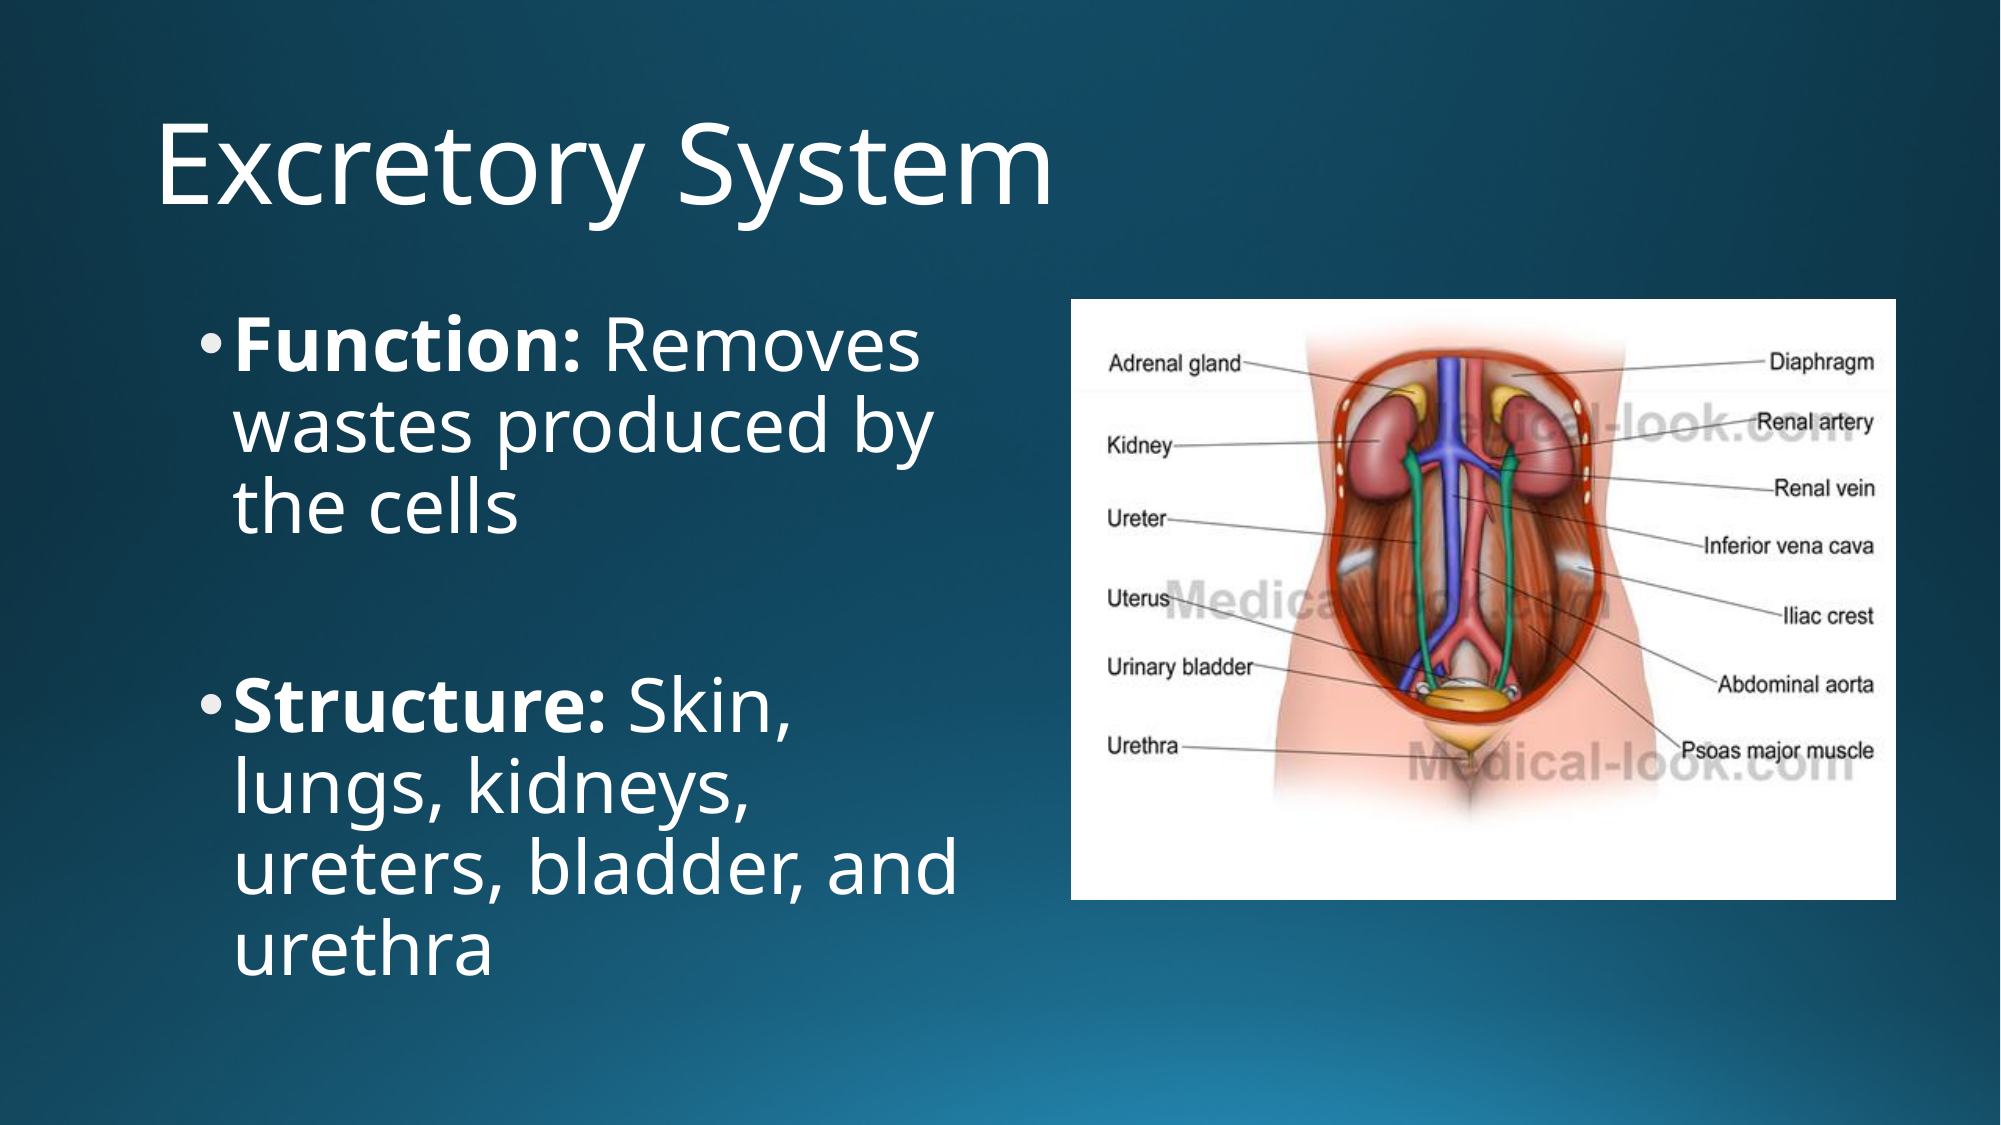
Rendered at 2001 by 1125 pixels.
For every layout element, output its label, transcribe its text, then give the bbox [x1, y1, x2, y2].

picture [0, 0, 2001, 1125]
list Function: Removes wastes produced by the cells Structure: Skin, lungs, kidneys, ureters, bladder, and urethra [183, 299, 998, 1014]
title Excretory System [137, 59, 1863, 278]
